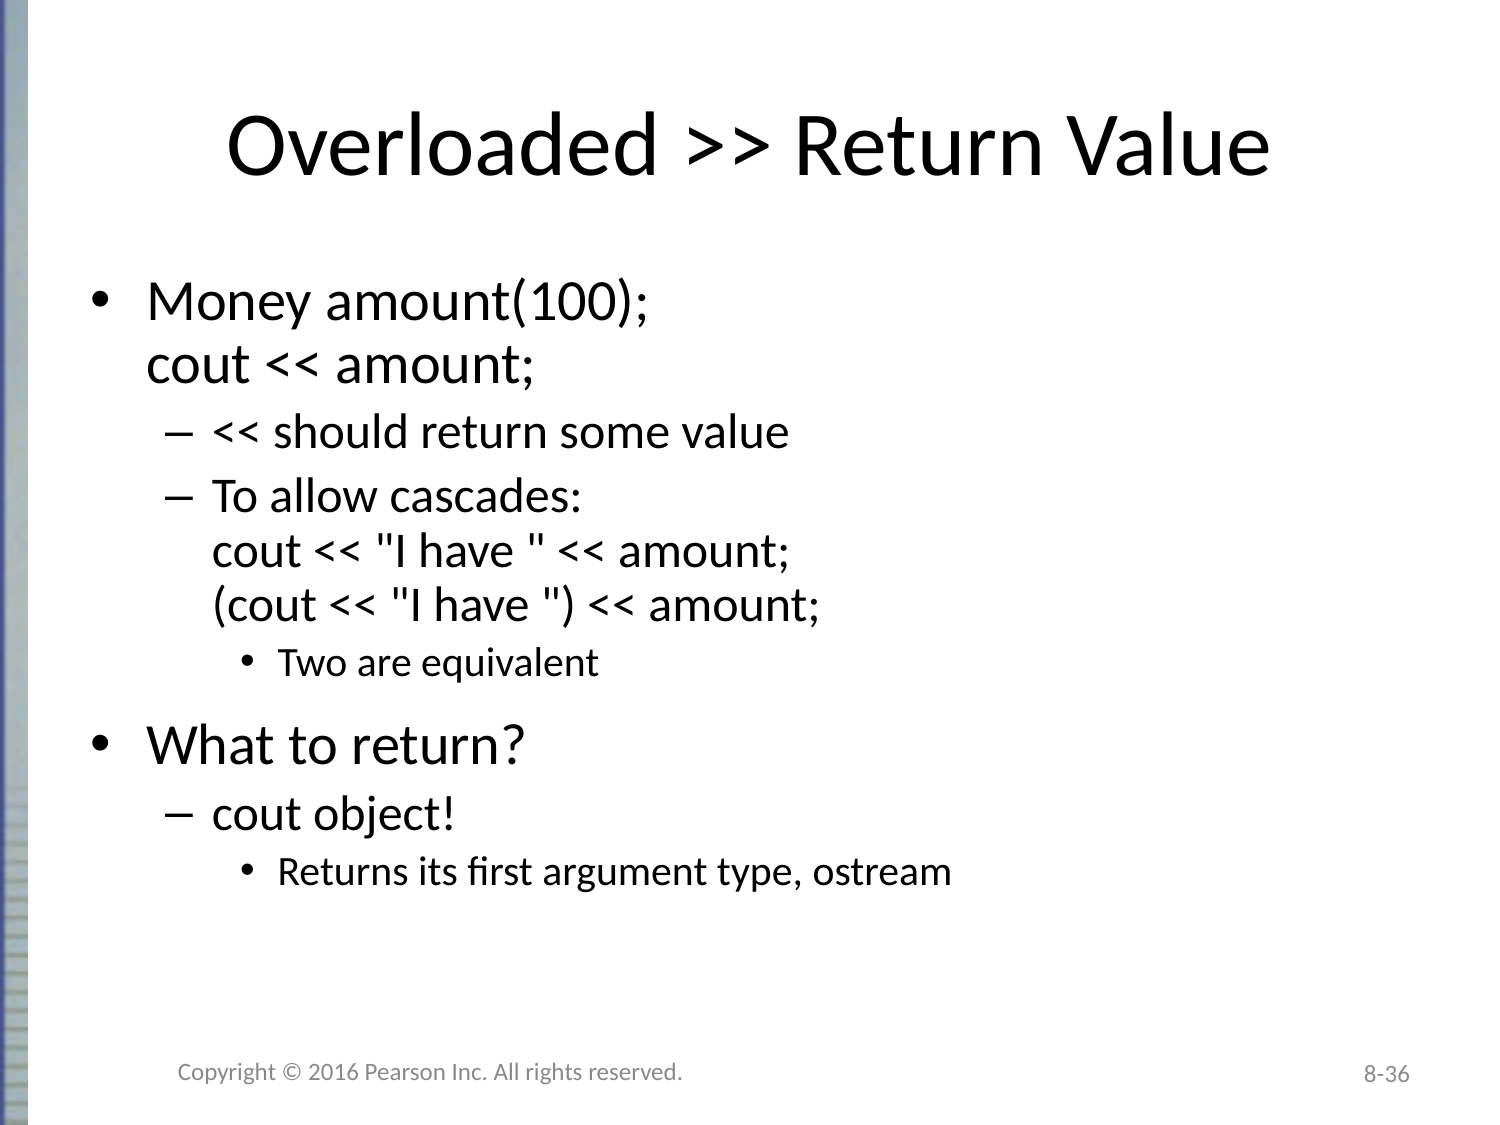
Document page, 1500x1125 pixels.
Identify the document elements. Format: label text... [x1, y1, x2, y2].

slide_number 8-36 [1074, 1042, 1425, 1103]
footer Copyright © 2016 Pearson Inc. All rights reserved. [75, 1040, 788, 1100]
list Money amount(100); cout << amount; << should return some value To allow cascades: cout << "I have " << amount; (cout << "I have ") << amount; Two are equivalent What to return? cout object! Returns its first argument type, ostream [75, 262, 1425, 1005]
picture [0, 0, 28, 1125]
title Overloaded >> Return Value [75, 45, 1425, 233]
